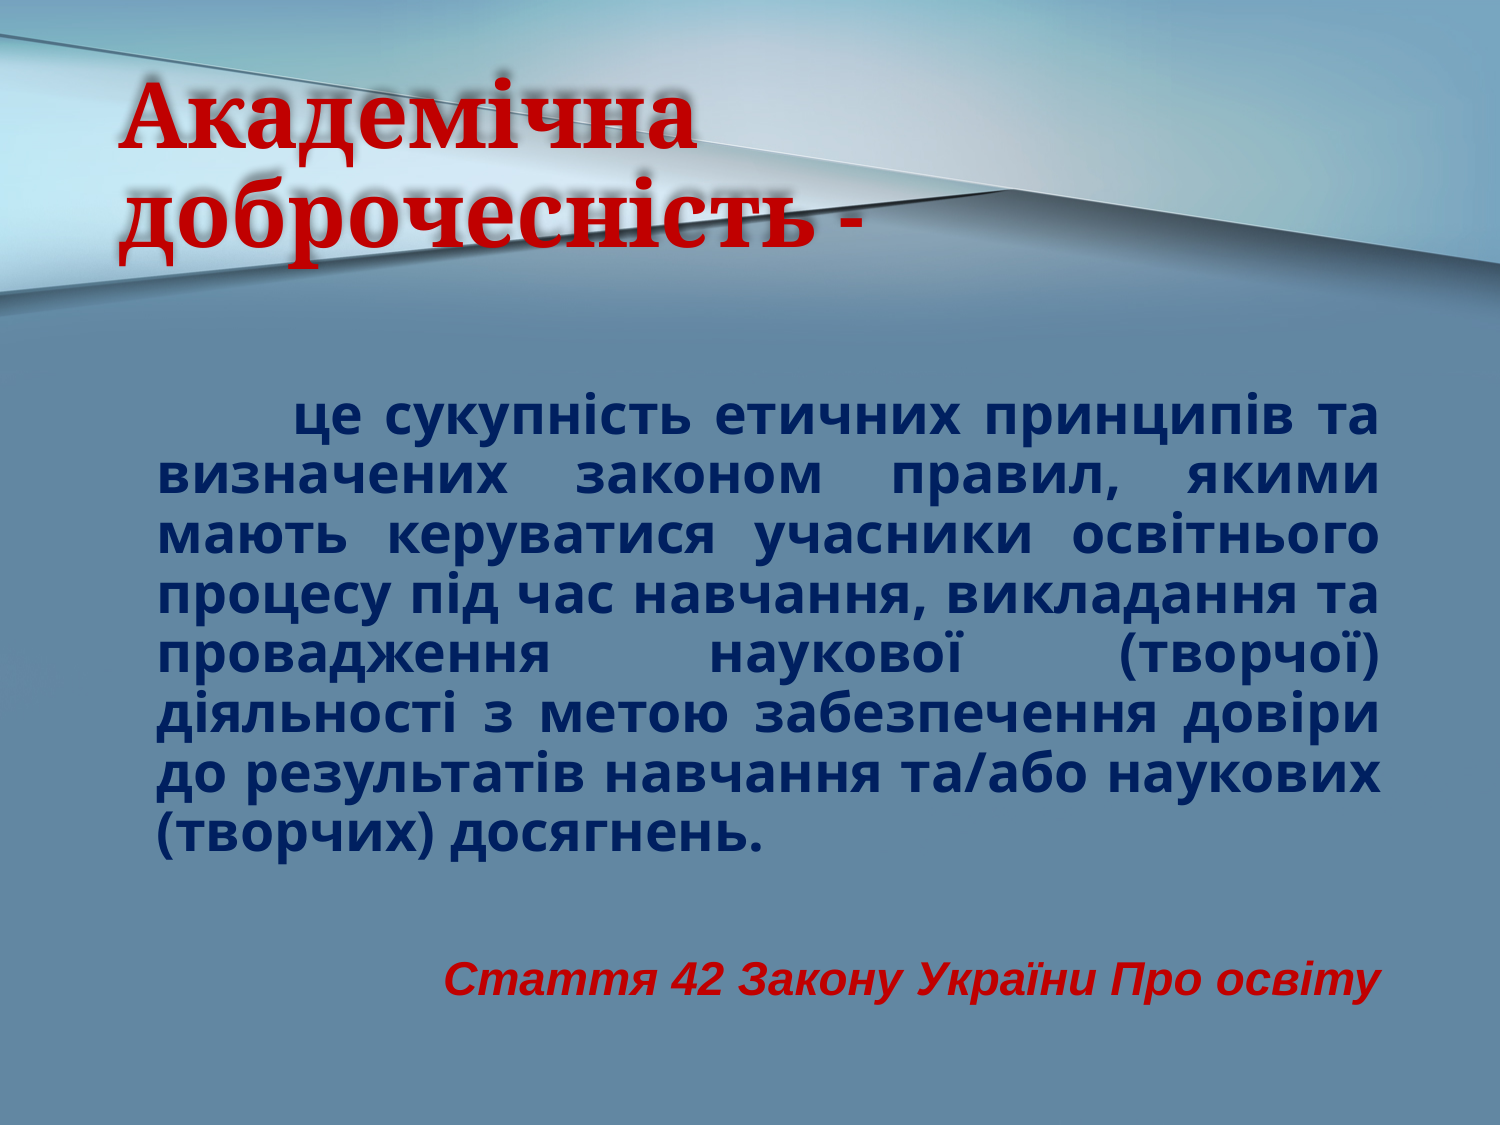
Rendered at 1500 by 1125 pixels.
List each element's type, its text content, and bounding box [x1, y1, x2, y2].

list це сукупність етичних принципів та визначених законом правил, якими мають керуватися учасники освітнього процесу під час навчання, викладання та провадження наукової (творчої) діяльності з метою забезпечення довіри до результатів навчання та/або наукових (творчих) досягнень. Стаття 42 Закону України Про освіту [103, 299, 1397, 1014]
picture [0, 0, 1500, 1125]
title Академічна доброчесність - [103, 59, 1397, 278]
